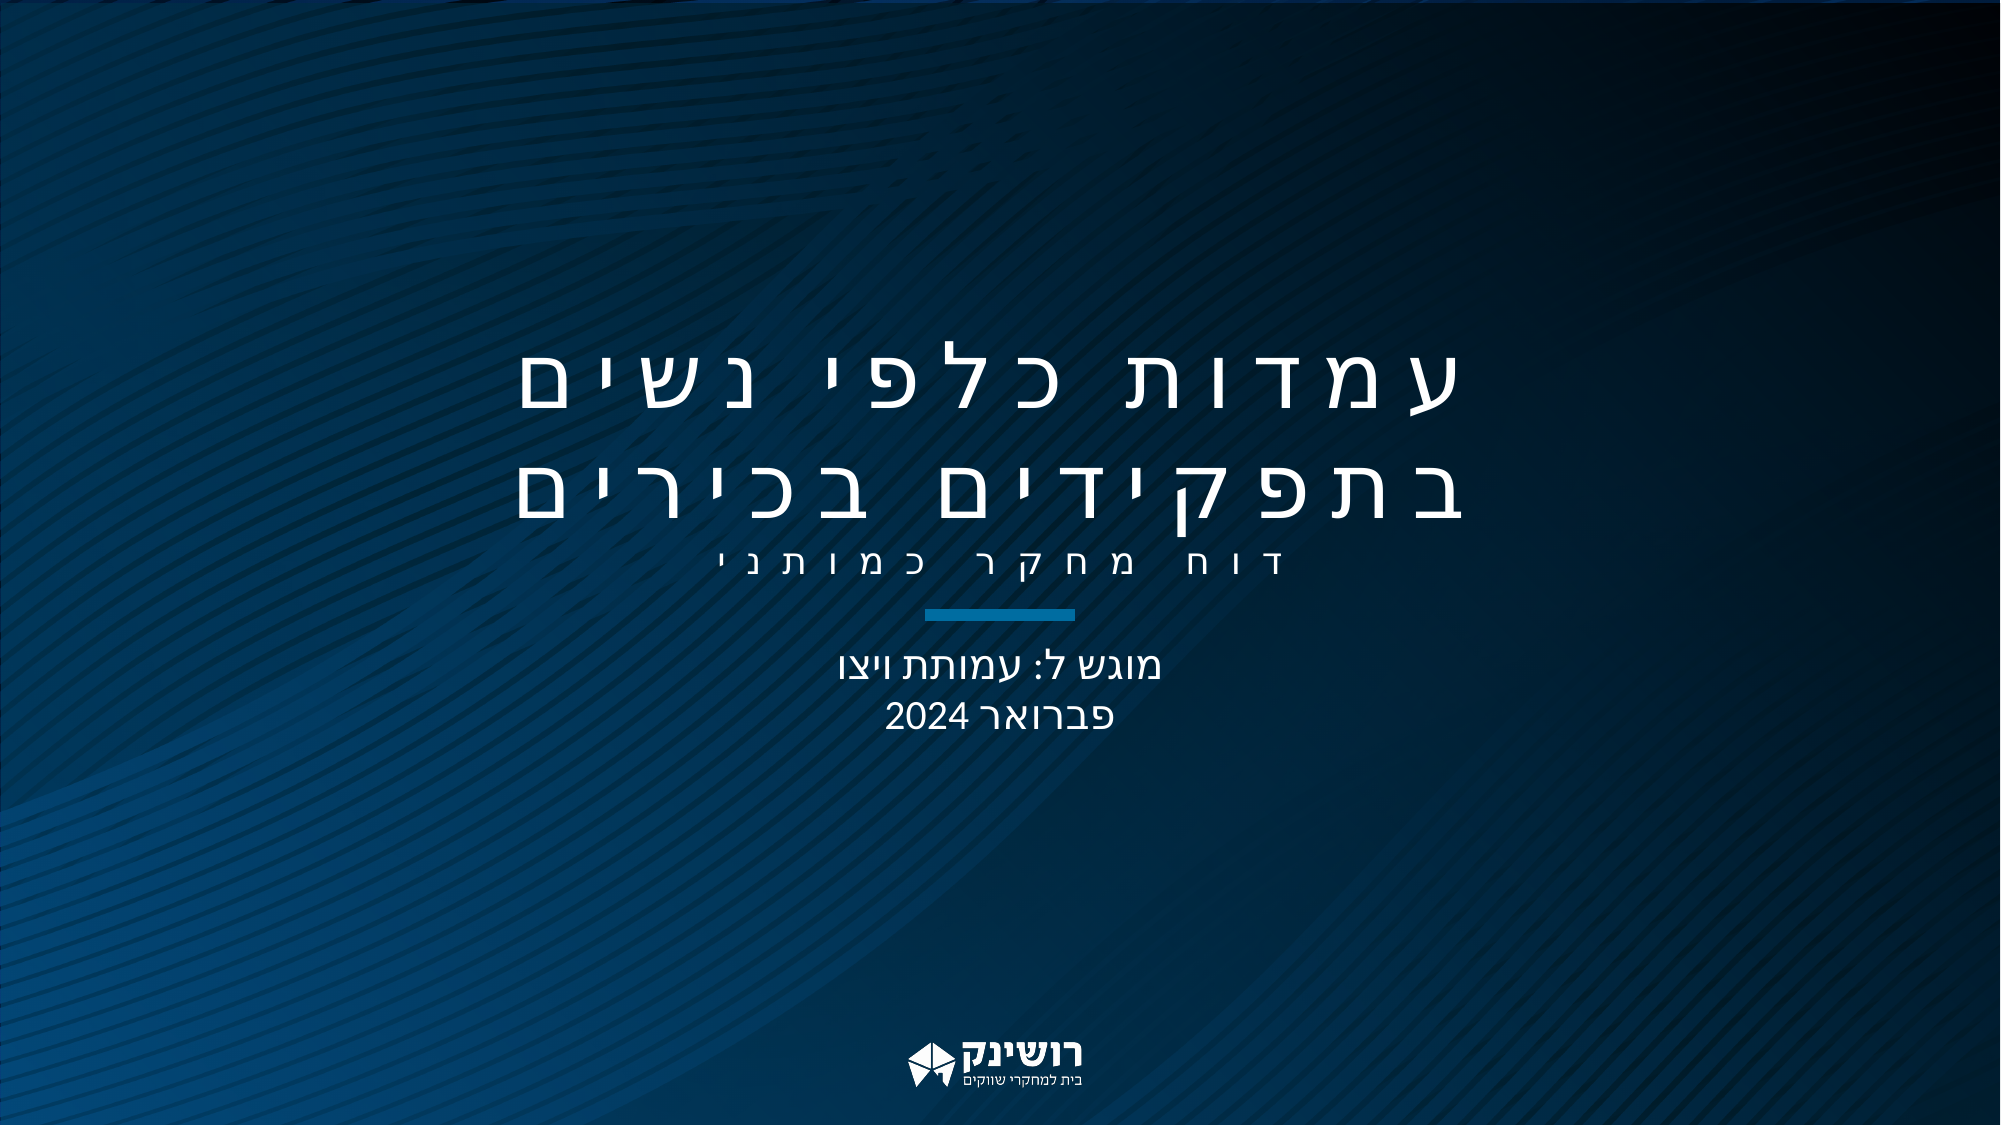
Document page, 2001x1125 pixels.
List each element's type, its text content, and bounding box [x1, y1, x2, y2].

subtitle מוגש ל: עמותת ויצו פברואר 2024 [249, 630, 1750, 902]
picture [0, 0, 2000, 1125]
title עמדות כלפי נשים בתפקידים בכירים דוח מחקר כמותני [249, 197, 1750, 590]
